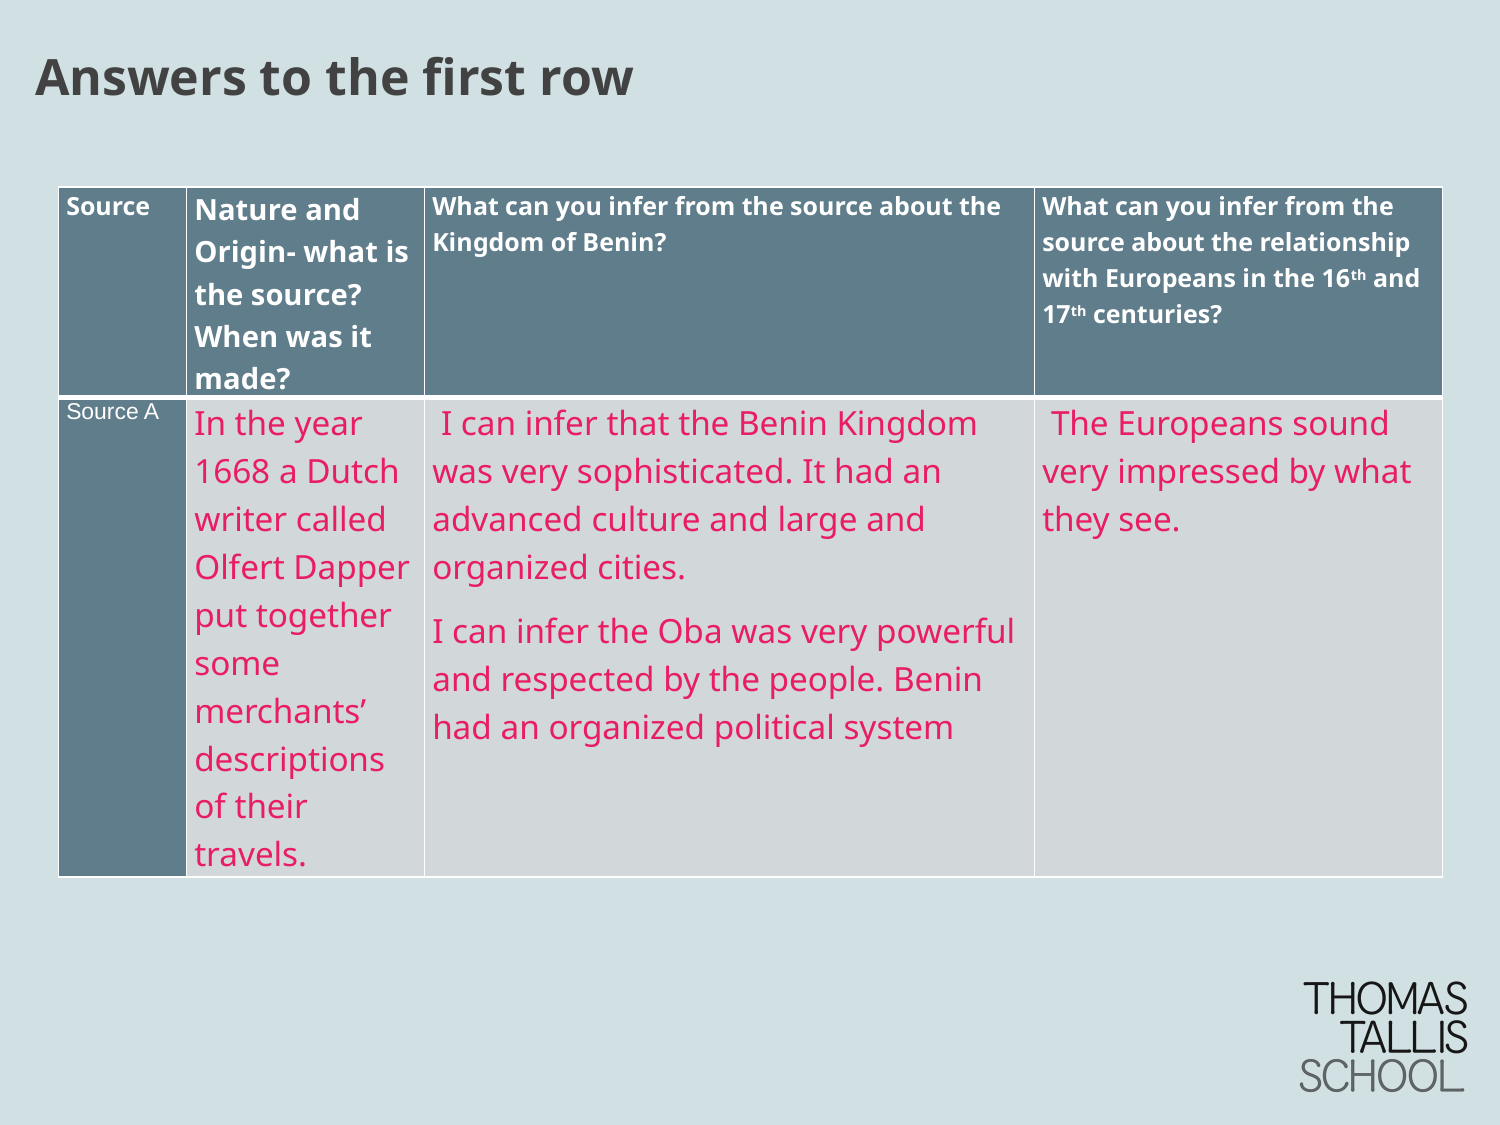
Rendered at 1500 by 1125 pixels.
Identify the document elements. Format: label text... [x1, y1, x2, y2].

table_header What can you infer from the source about the Kingdom of Benin? [425, 188, 1034, 395]
table_cell I can infer that the Benin Kingdom was very sophisticated. It had an advanced culture and large and organized cities. I can infer the Oba was very powerful and respected by the people. Benin had an organized political system [425, 400, 1034, 876]
table_cell The Europeans sound very impressed by what they see. [1035, 400, 1442, 876]
table_header Source [59, 188, 186, 395]
table_header Nature and Origin- what is the source? When was it made? [187, 188, 424, 395]
title Answers to the first row [20, 49, 696, 121]
picture [1258, 965, 1476, 1109]
table_header What can you infer from the source about the relationship with Europeans in the 16th and 17th centuries? [1035, 188, 1442, 395]
table_cell Source A [59, 400, 186, 876]
table_cell In the year 1668 a Dutch writer called Olfert Dapper put together some merchants’ descriptions of their travels. [187, 400, 424, 876]
